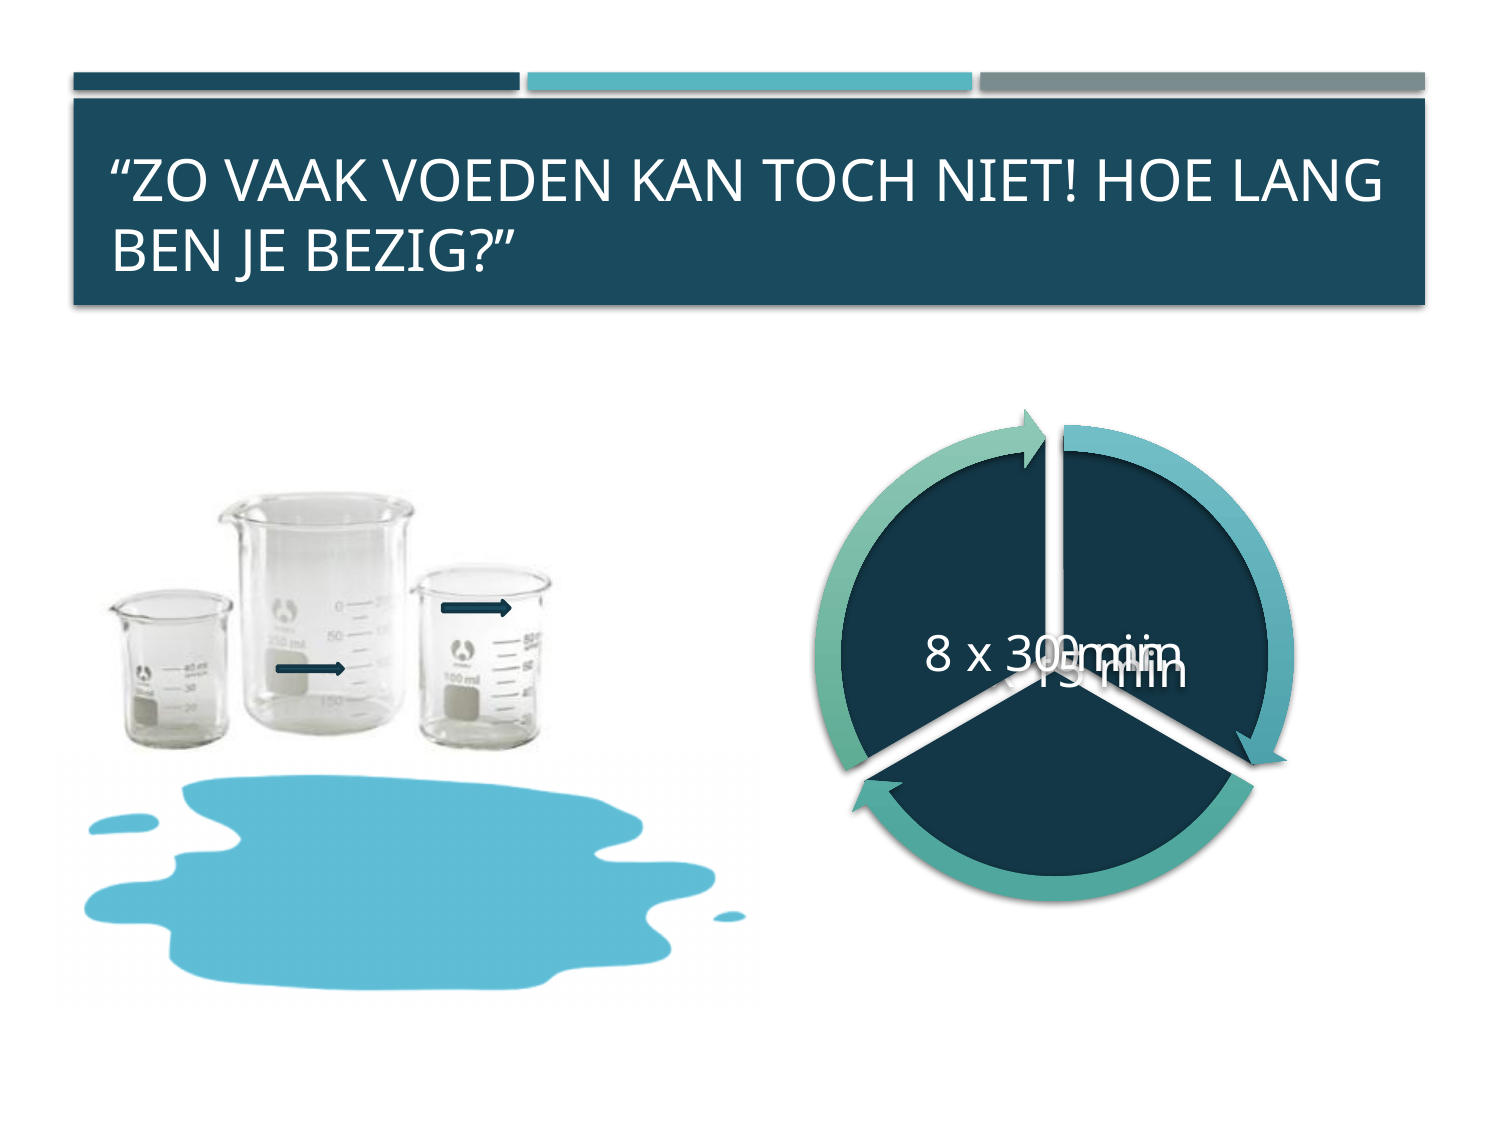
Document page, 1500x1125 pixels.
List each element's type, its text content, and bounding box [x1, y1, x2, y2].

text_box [739, 401, 1370, 926]
title “Zo vaak voeden kan toch niet! Hoe lang ben je bezig?” [95, 112, 1406, 291]
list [99, 439, 562, 762]
picture [52, 748, 764, 1013]
